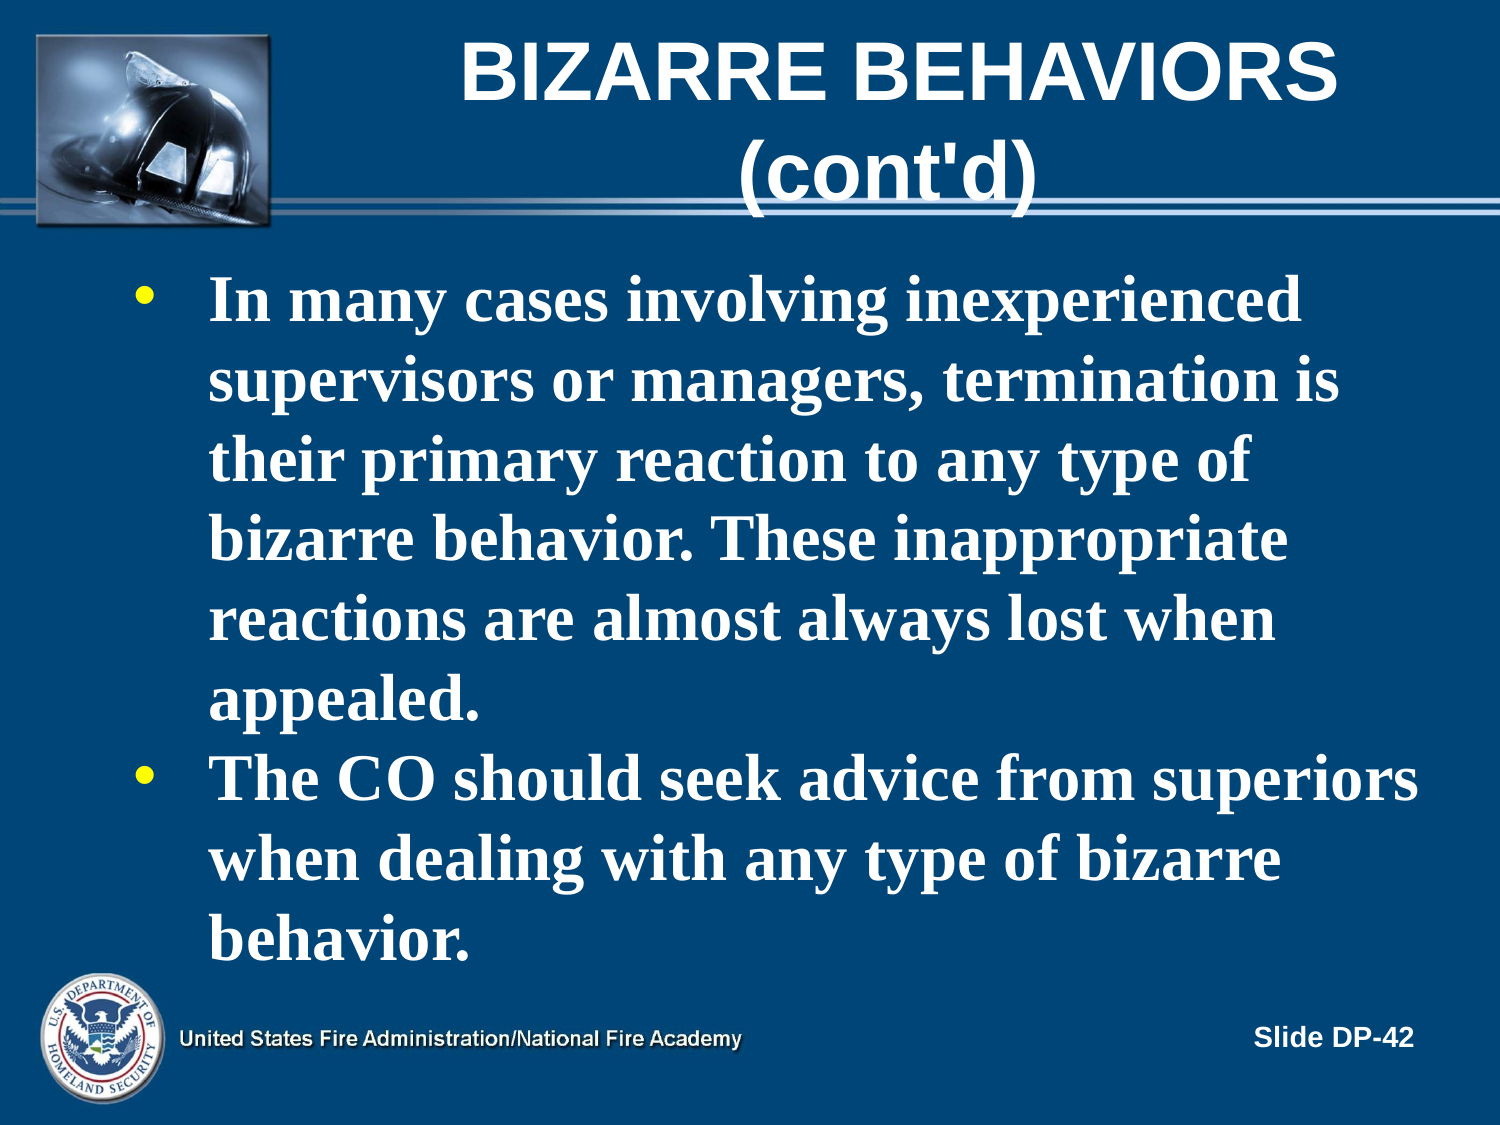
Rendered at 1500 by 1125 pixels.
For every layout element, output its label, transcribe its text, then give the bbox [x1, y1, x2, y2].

slide_number Slide DP-42 [1116, 1010, 1430, 1087]
picture [0, 0, 1500, 1125]
title Bizarre Behaviors (cont'd) [337, 23, 1463, 212]
list In many cases involving inexperienced supervisors or managers, termination is their primary reaction to any type of bizarre behavior. These inappropriate reactions are almost always lost when appealed. The CO should seek advice from superiors when dealing with any type of bizarre behavior. [118, 246, 1446, 923]
